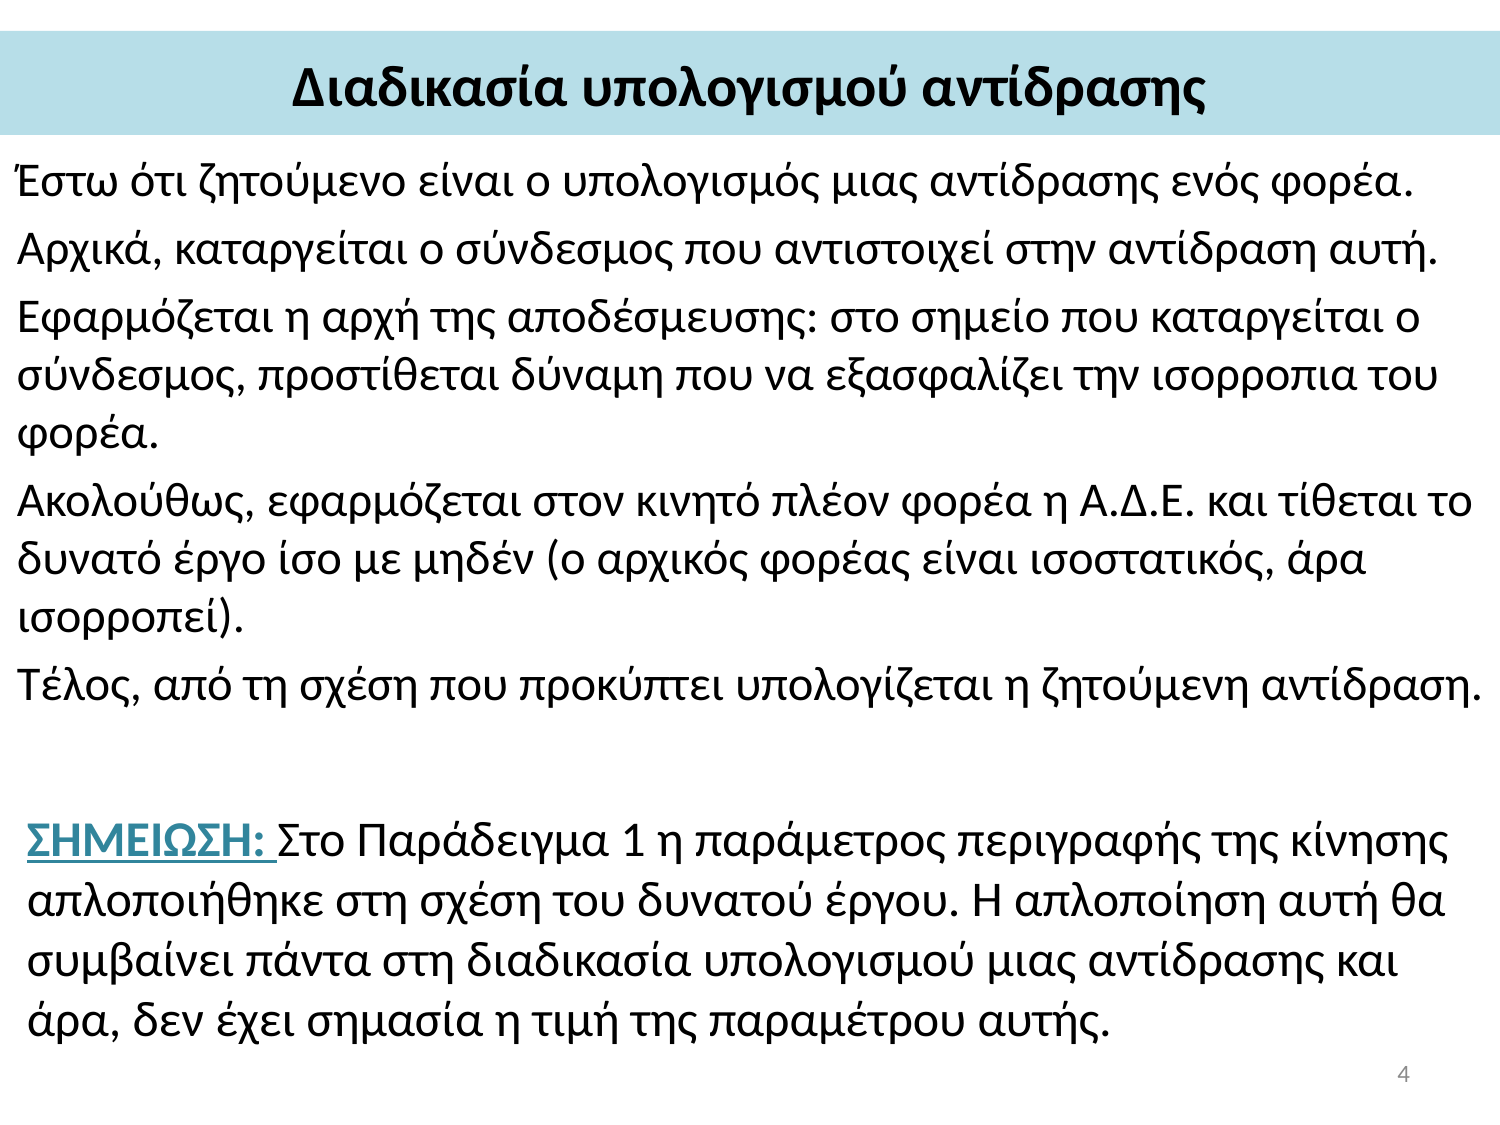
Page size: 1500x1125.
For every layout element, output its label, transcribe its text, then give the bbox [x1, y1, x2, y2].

text_box Έστω ότι ζητούμενο είναι ο υπολογισμός μιας αντίδρασης ενός φορέα. Αρχικά, καταργείται ο σύνδεσμος που αντιστοιχεί στην αντίδραση αυτή. Εφαρμόζεται η αρχή της αποδέσμευσης: στο σημείο που καταργείται ο σύνδεσμος, προστίθεται δύναμη που να εξασφαλίζει την ισορροπια του φορέα. Ακολούθως, εφαρμόζεται στον κινητό πλέον φορέα η Α.Δ.Ε. και τίθεται το δυνατό έργο ίσο με μηδέν (ο αρχικός φορέας είναι ισοστατικός, άρα ισορροπεί). Τέλος, από τη σχέση που προκύπτει υπολογίζεται η ζητούμενη αντίδραση. [1, 140, 1500, 781]
text_box ΣΗΜΕΙΩΣΗ: Στο Παράδειγμα 1 η παράμετρος περιγραφής της κίνησης απλοποιήθηκε στη σχέση του δυνατού έργου. Η απλοποίηση αυτή θα συμβαίνει πάντα στη διαδικασία υπολογισμού μιας αντίδρασης και άρα, δεν έχει σημασία η τιμή της παραμέτρου αυτής. [11, 798, 1500, 1059]
title Διαδικασία υπολογισμού αντίδρασης [0, 30, 1500, 135]
slide_number 4 [1074, 1042, 1425, 1103]
